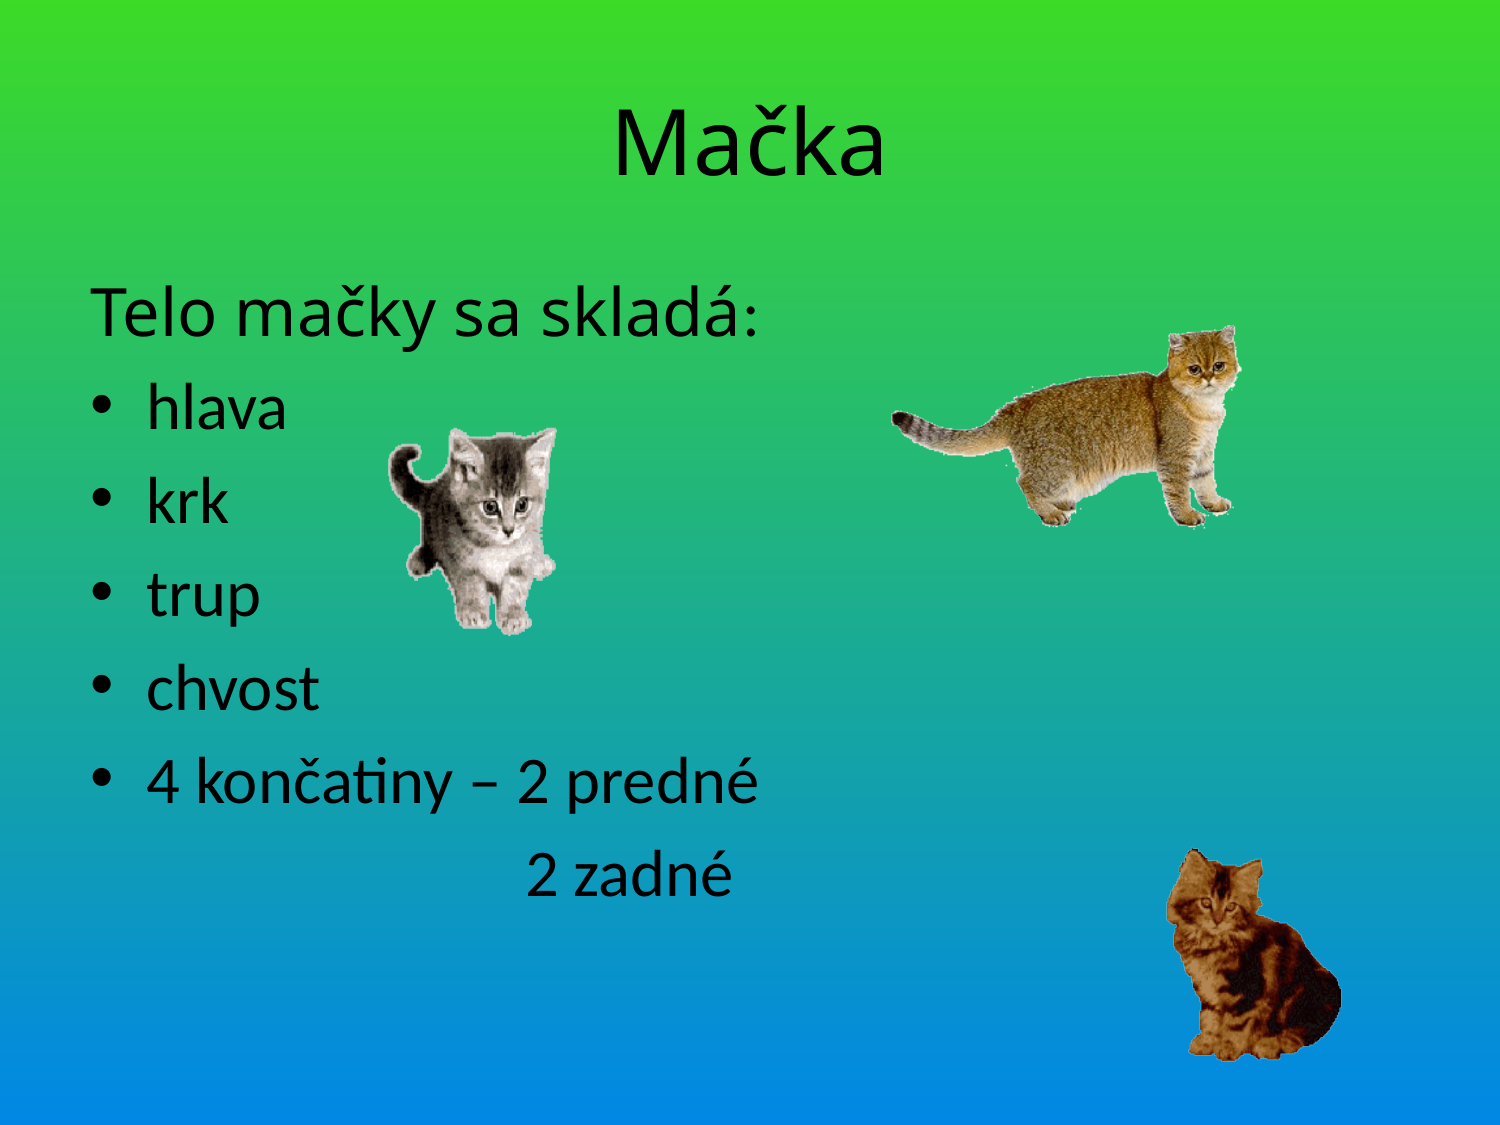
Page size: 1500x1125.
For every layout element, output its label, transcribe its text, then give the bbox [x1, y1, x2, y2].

list Telo mačky sa skladá: hlava krk trup chvost 4 končatiny – 2 predné 2 zadné [75, 262, 1425, 1005]
title Mačka [75, 45, 1425, 233]
picture [386, 421, 564, 640]
picture [890, 316, 1243, 534]
picture [1159, 843, 1352, 1069]
